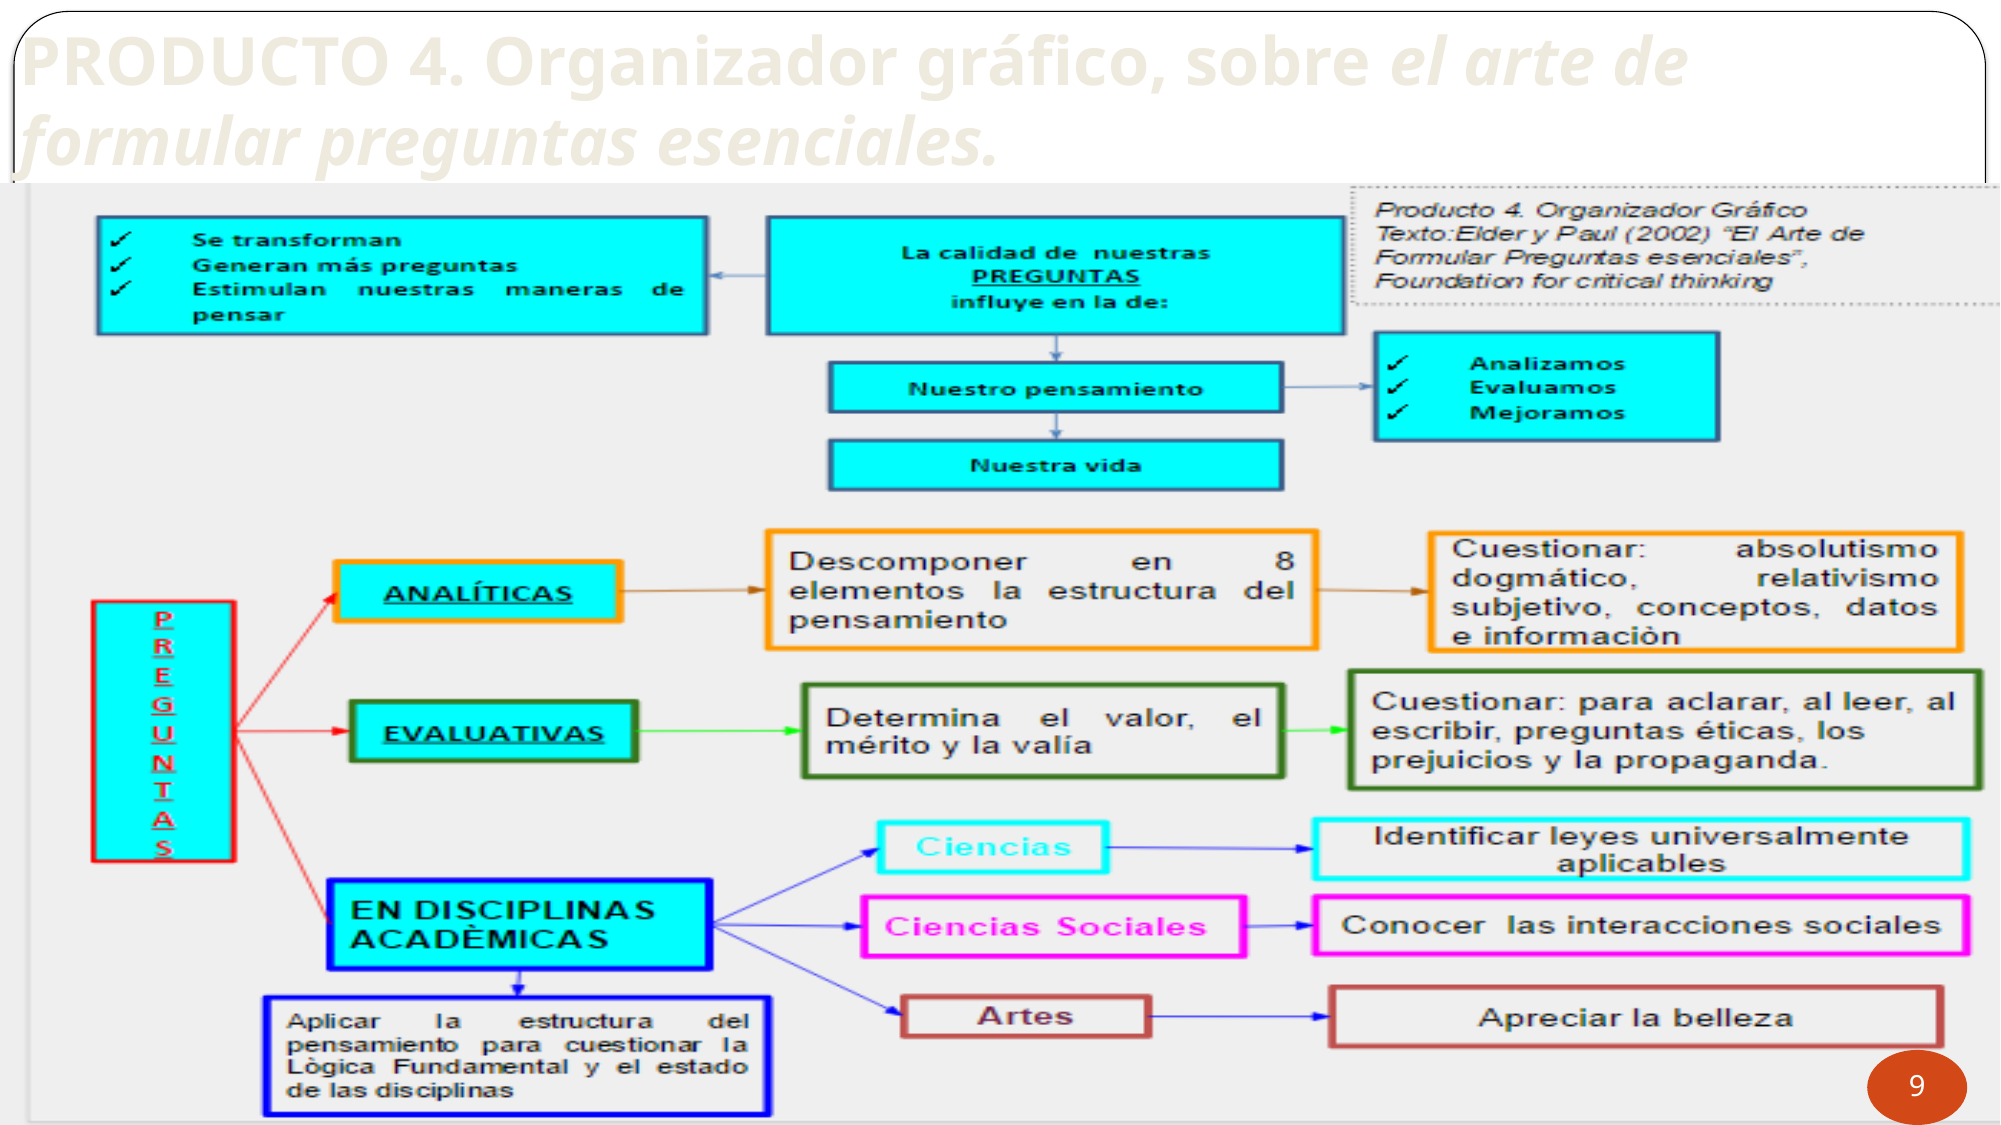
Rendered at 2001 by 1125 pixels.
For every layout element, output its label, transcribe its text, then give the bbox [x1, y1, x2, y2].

title PRODUCTO 4. Organizador gráfico, sobre el arte de formular preguntas esenciales. [5, 19, 1973, 180]
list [0, 183, 2000, 1125]
